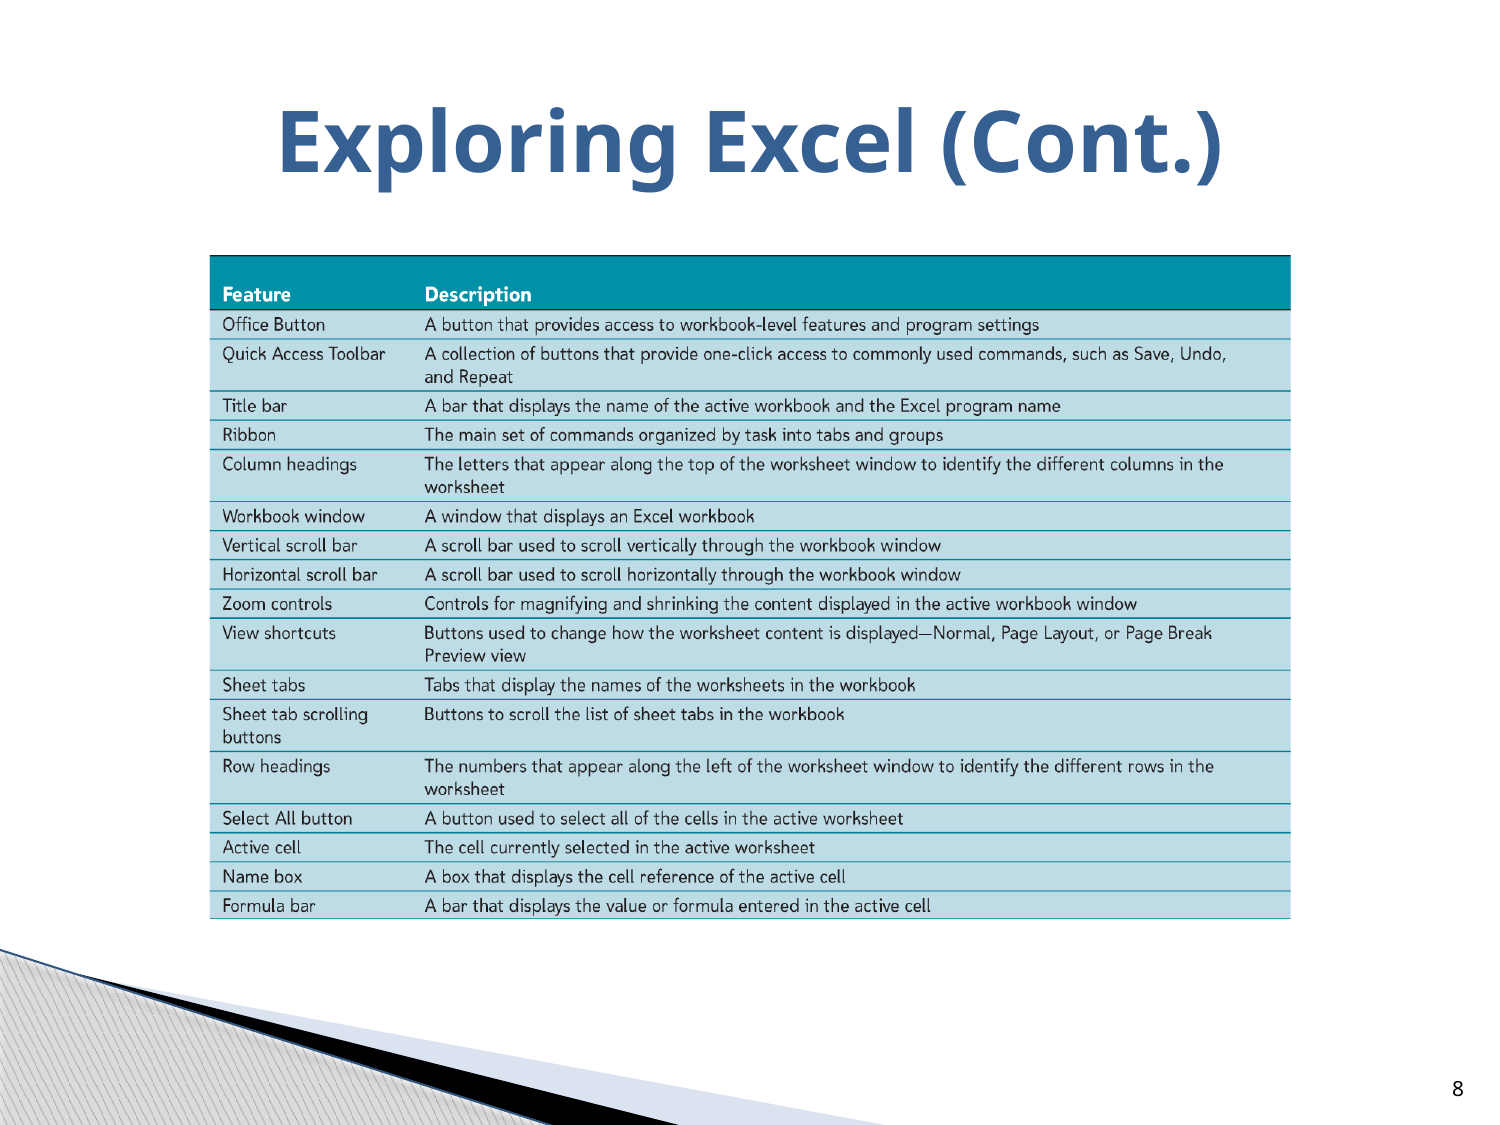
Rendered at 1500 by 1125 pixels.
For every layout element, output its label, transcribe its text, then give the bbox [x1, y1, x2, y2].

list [208, 249, 1351, 919]
slide_number 8 [1418, 1051, 1479, 1112]
title Exploring Excel (Cont.) [75, 45, 1425, 233]
